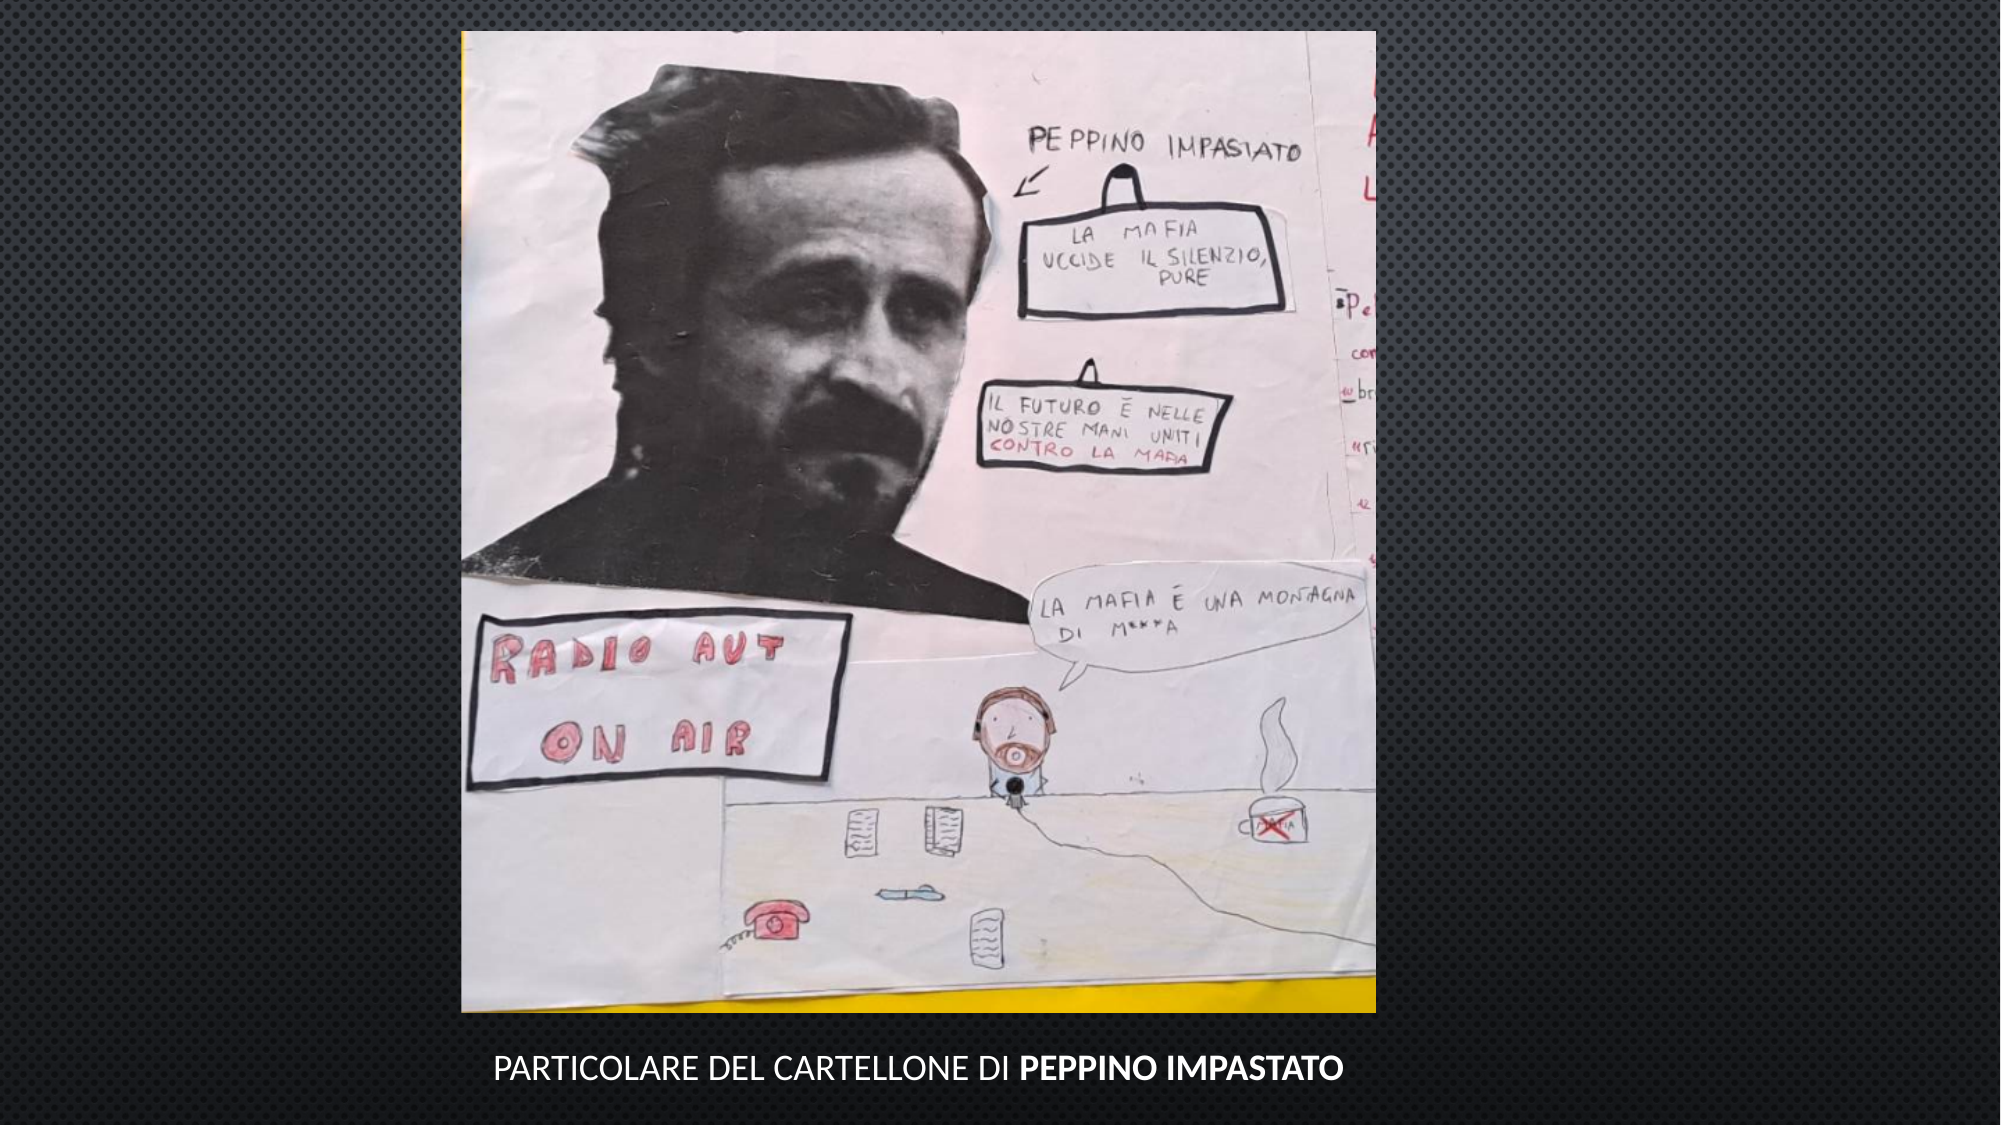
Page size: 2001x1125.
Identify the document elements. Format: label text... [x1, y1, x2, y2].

picture [461, 31, 1376, 64]
picture [461, 980, 1376, 1013]
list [427, 64, 1410, 980]
title Particolare del Cartellone di Peppino Impastato [106, 931, 1732, 1125]
